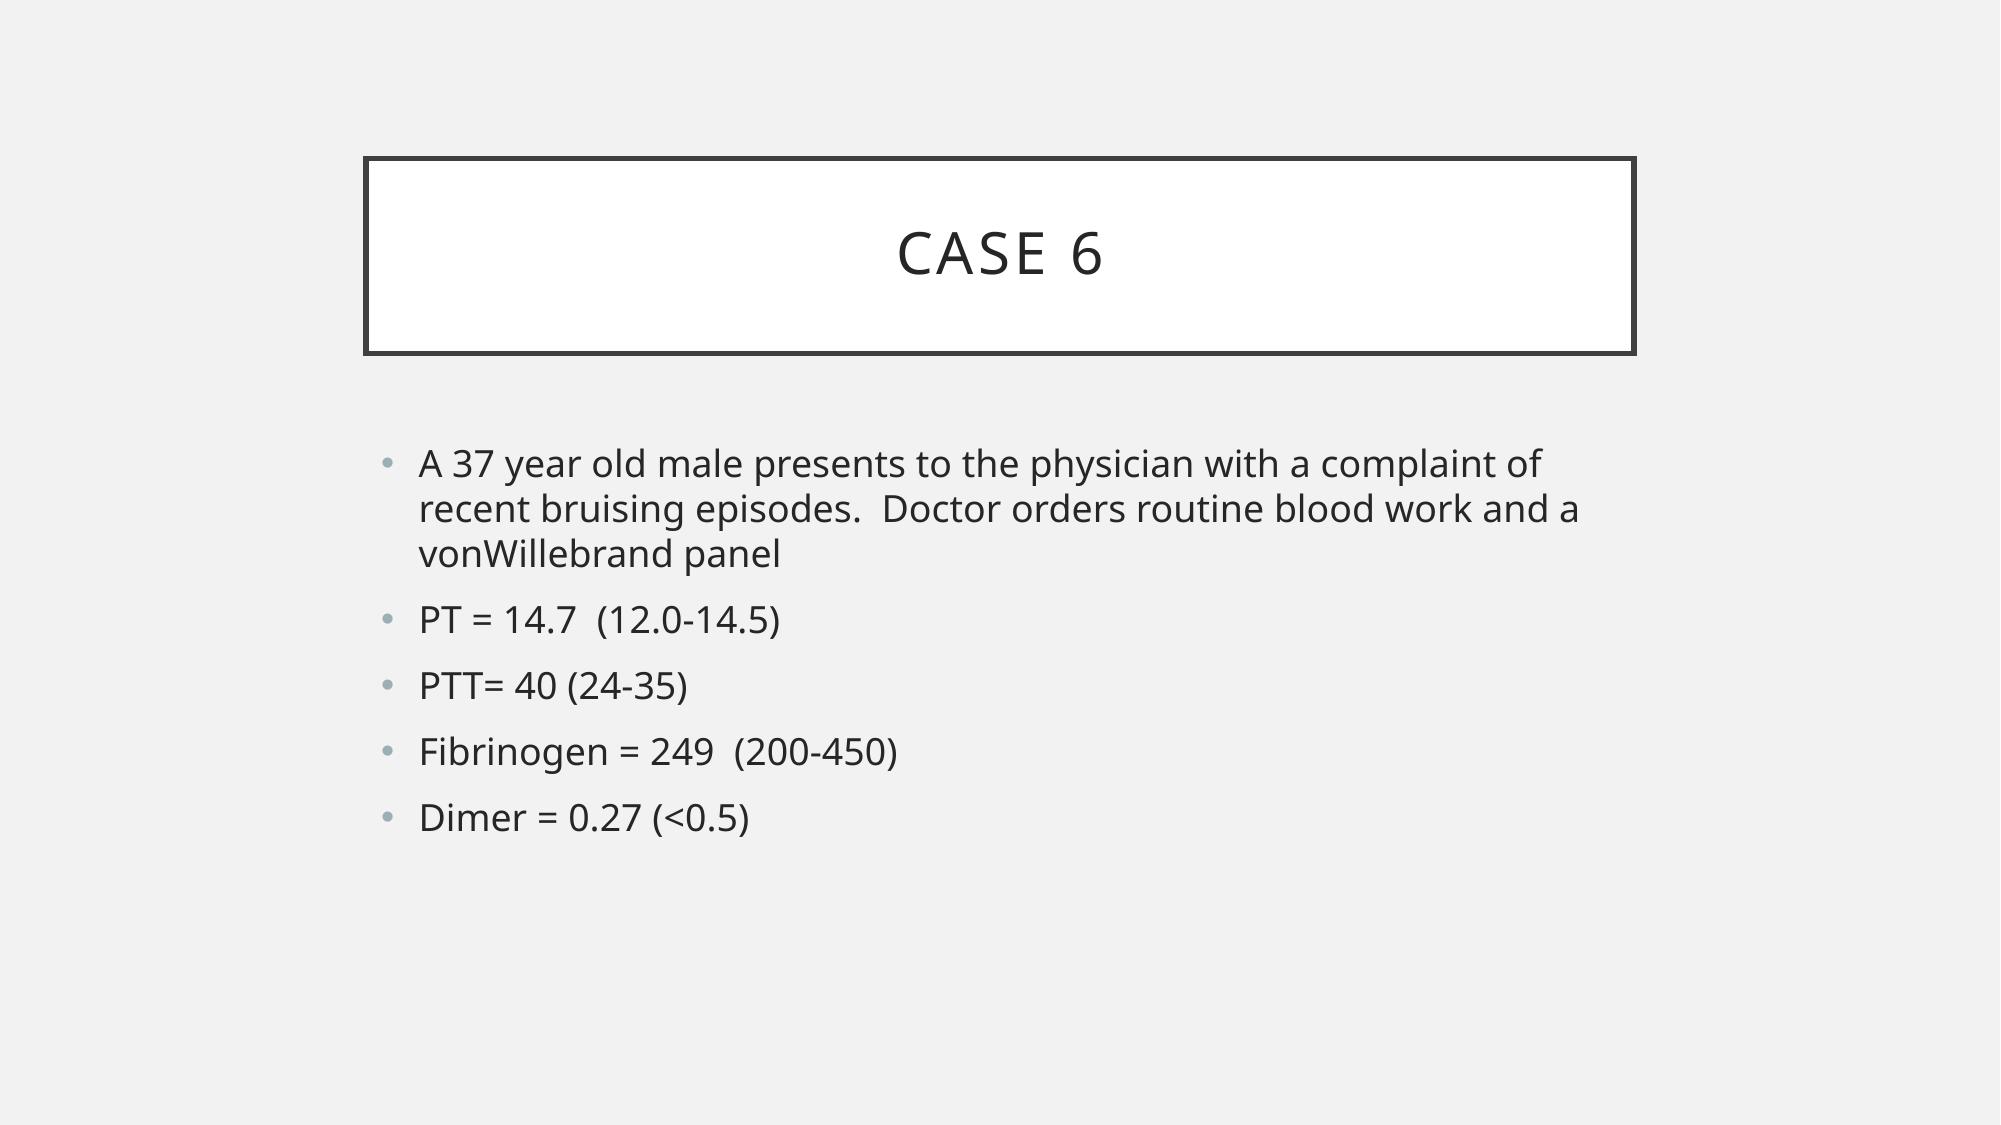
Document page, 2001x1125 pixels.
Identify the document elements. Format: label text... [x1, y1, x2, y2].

title Case 6 [363, 156, 1637, 356]
list A 37 year old male presents to the physician with a complaint of recent bruising episodes. Doctor orders routine blood work and a vonWillebrand panel PT = 14.7 (12.0-14.5) PTT= 40 (24-35) Fibrinogen = 249 (200-450) Dimer = 0.27 (<0.5) [366, 432, 1634, 942]
